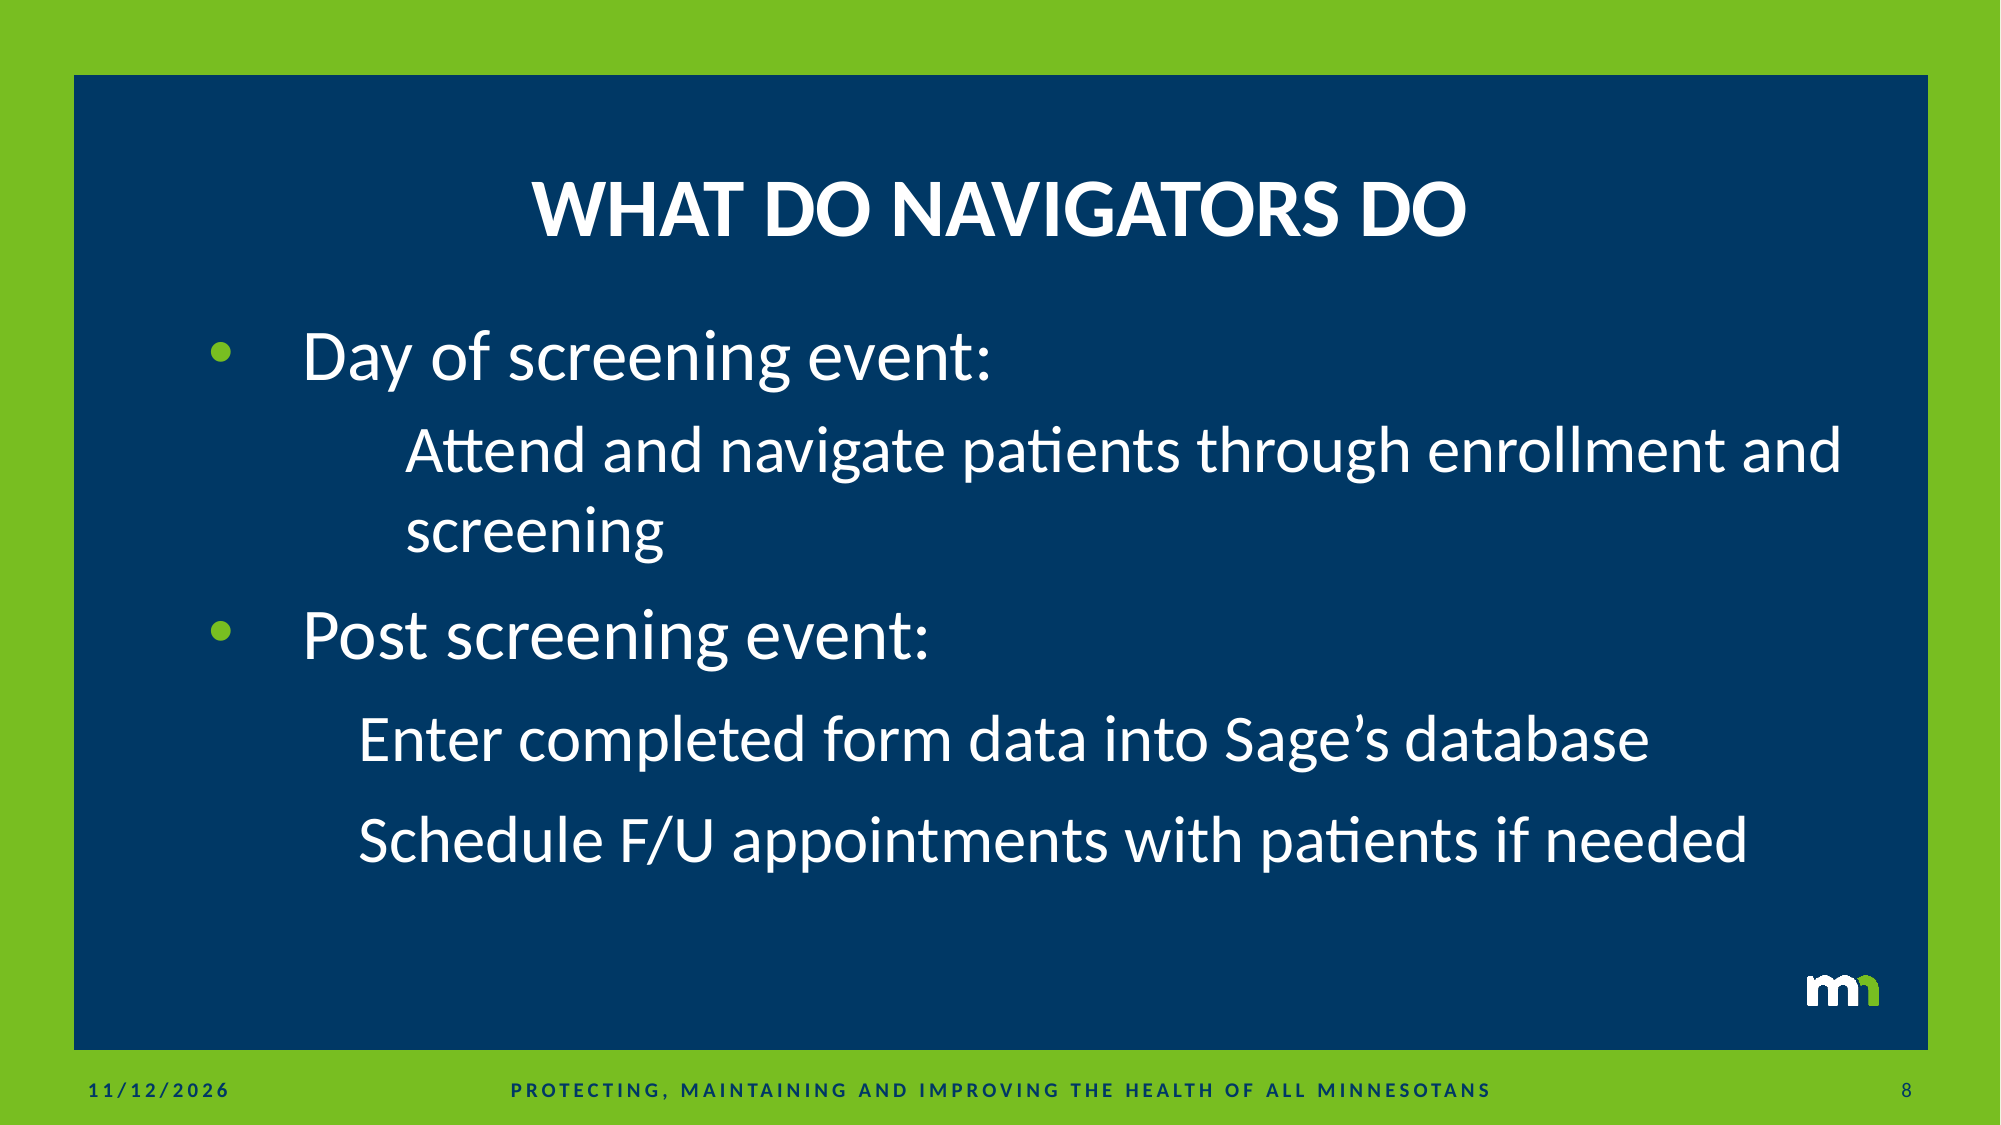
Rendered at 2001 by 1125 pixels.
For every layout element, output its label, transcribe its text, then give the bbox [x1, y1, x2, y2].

slide_number 8 [1728, 1052, 1927, 1125]
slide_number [72, 1052, 273, 1125]
list Day of screening event: Attend and navigate patients through enrollment and screening Post screening event: Enter completed form data into Sage’s database Schedule F/U appointments with patients if needed [193, 299, 1882, 1006]
title WHAT DO NAVIGATORS DO [118, 71, 1882, 263]
footer PROTECTING, MAINTAINING AND IMPROVING THE HEALTH OF ALL MINNESOTANS [273, 1052, 1728, 1125]
